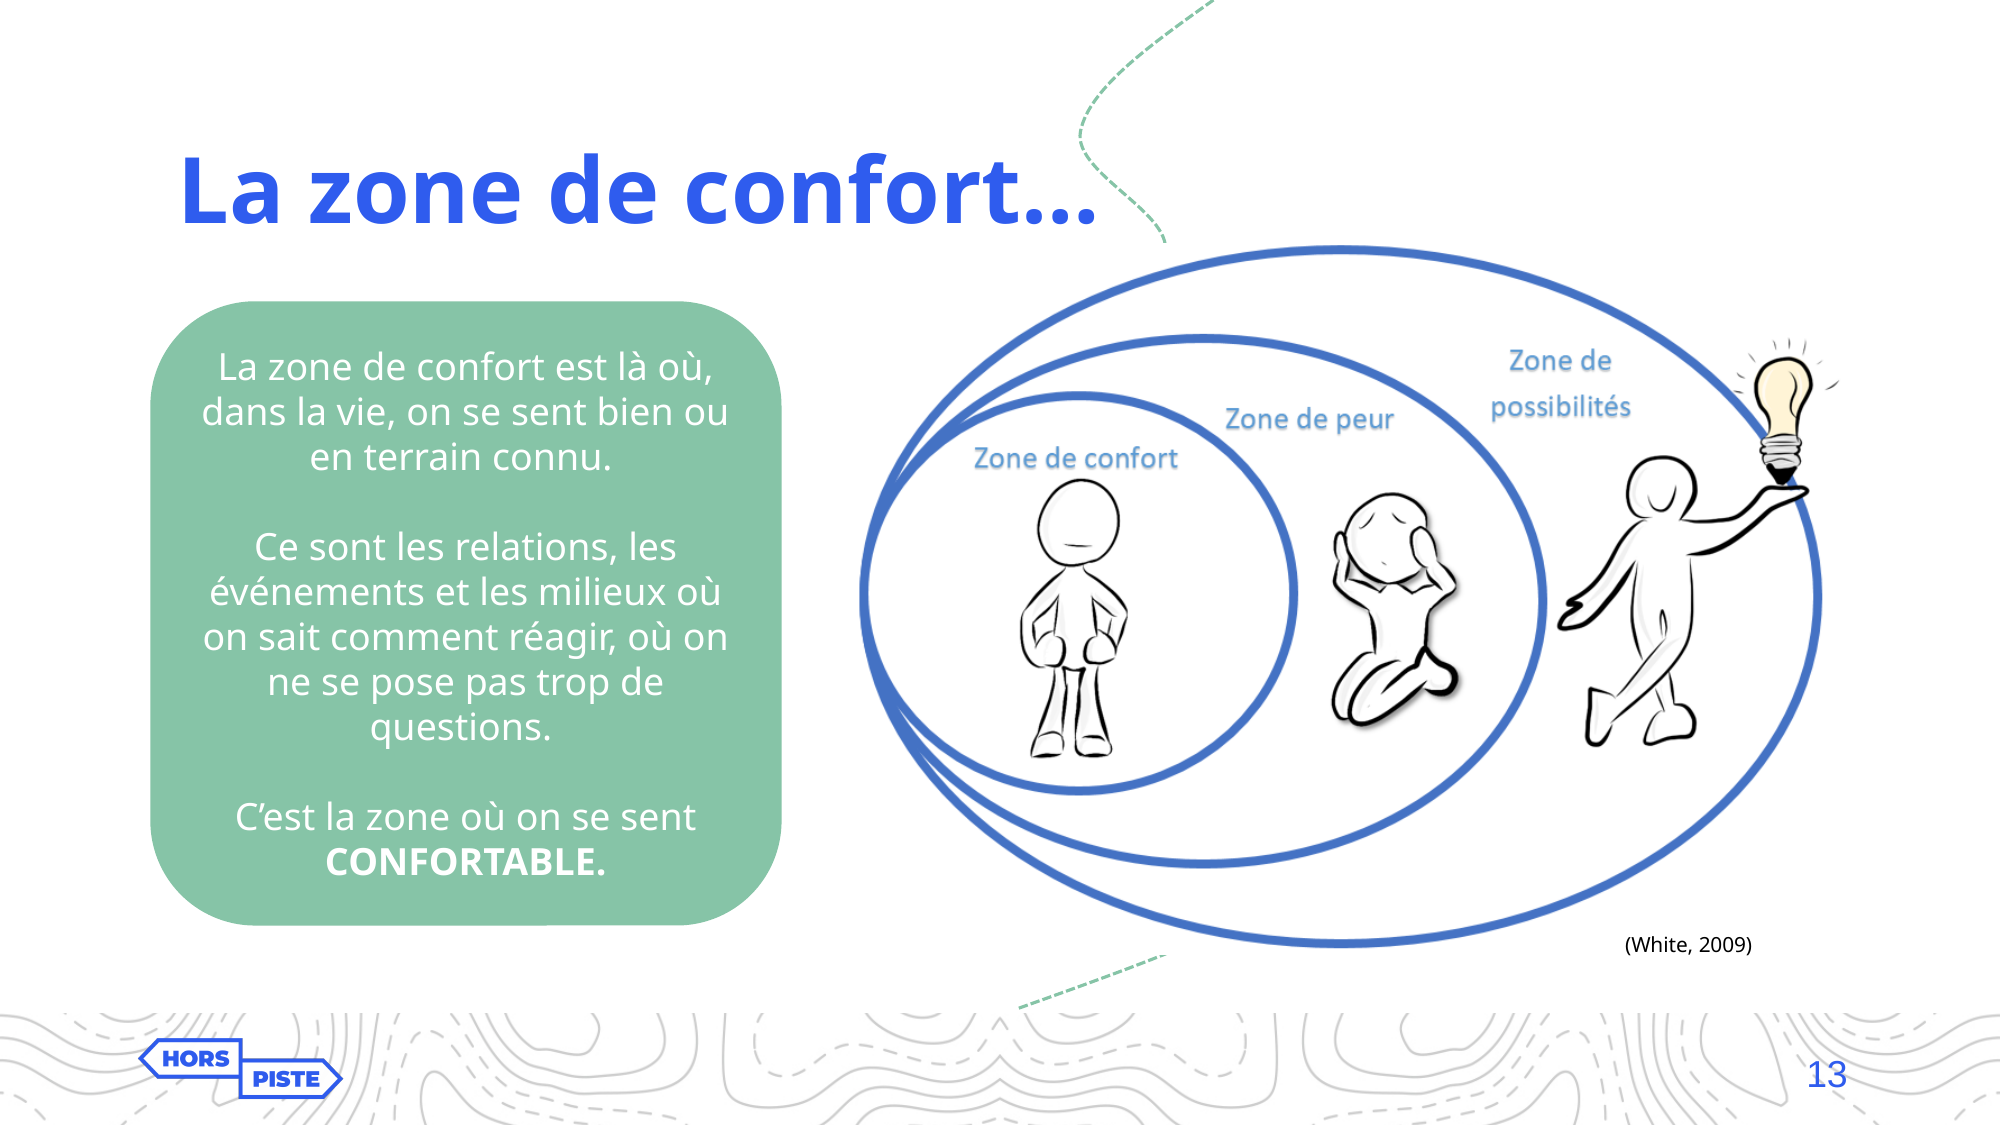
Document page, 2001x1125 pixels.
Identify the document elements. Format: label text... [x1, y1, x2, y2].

text_box [238, 267, 855, 643]
picture [0, 1012, 2000, 1125]
picture [855, 243, 1847, 955]
text_box [1018, 955, 1166, 1010]
text_box [1107, 0, 1215, 84]
text_box La zone de confort… [162, 84, 1888, 303]
text_box La zone de confort est là où, dans la vie, on se sent bien ou en terrain connu. Ce sont les relations, les événements et les milieux où on sait comment réagir, où on ne se pose pas trop de questions. C’est la zone où on se sent CONFORTABLE. [150, 301, 782, 926]
slide_number 13 [1412, 1042, 1863, 1103]
text_box (White, 2009) [1610, 924, 2000, 965]
